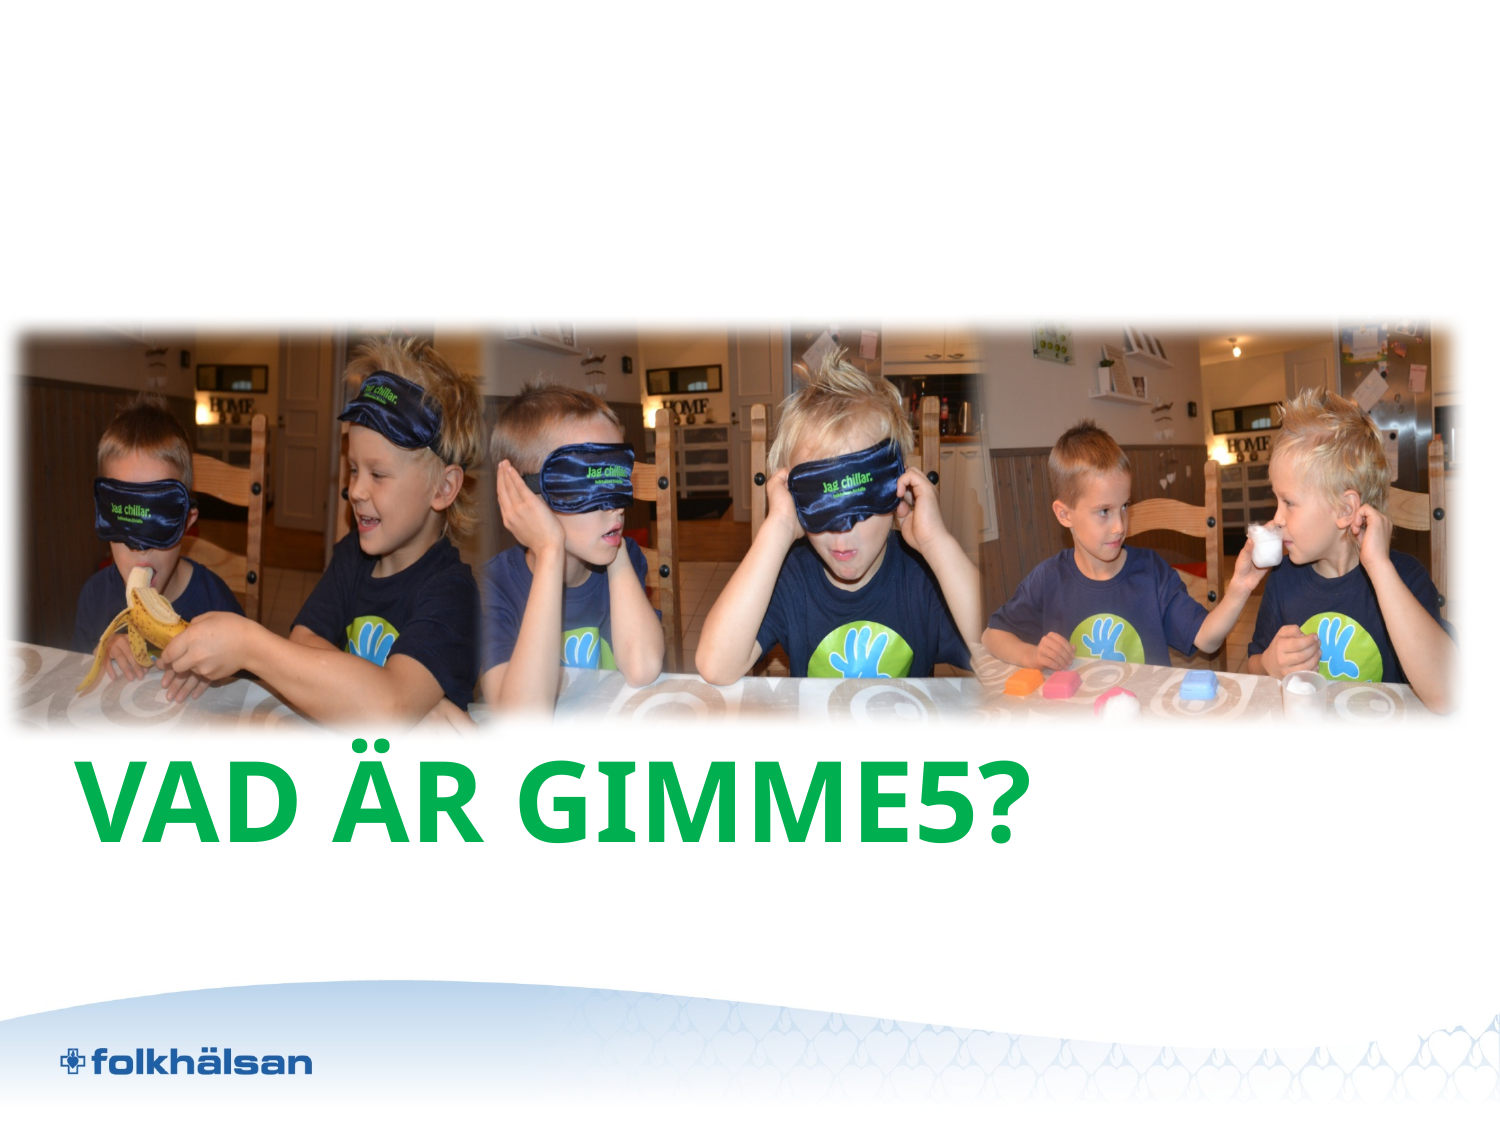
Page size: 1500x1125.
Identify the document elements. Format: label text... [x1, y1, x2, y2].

picture [0, 956, 1500, 1125]
title Vad ÄR Gimme5? [59, 740, 1441, 947]
picture [0, 312, 1468, 742]
